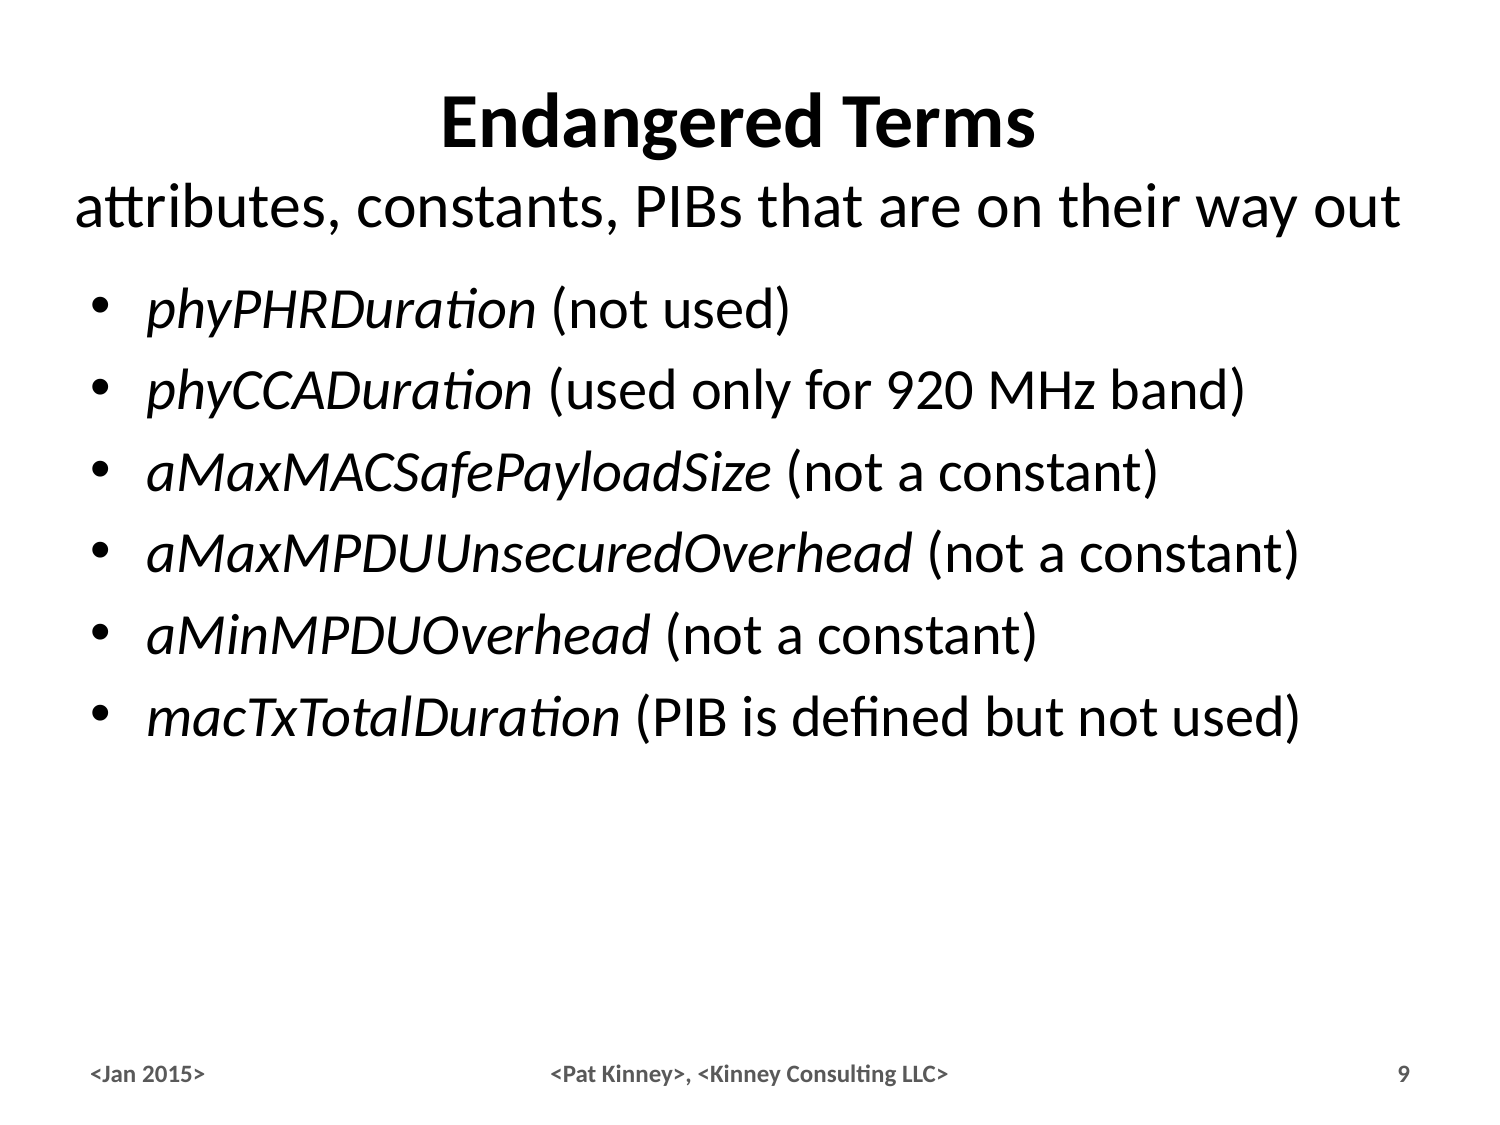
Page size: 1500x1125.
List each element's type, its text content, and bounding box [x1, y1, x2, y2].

list phyPHRDuration (not used) phyCCADuration (used only for 920 MHz band) aMaxMACSafePayloadSize (not a constant) aMaxMPDUUnsecuredOverhead (not a constant) aMinMPDUOverhead (not a constant) macTxTotalDuration (PIB is defined but not used) [75, 262, 1461, 1005]
footer <Pat Kinney>, <Kinney Consulting LLC> [512, 1042, 988, 1103]
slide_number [75, 1042, 425, 1103]
title Endangered Terms attributes, constants, PIBs that are on their way out [16, 61, 1461, 249]
slide_number 9 [1074, 1042, 1425, 1103]
